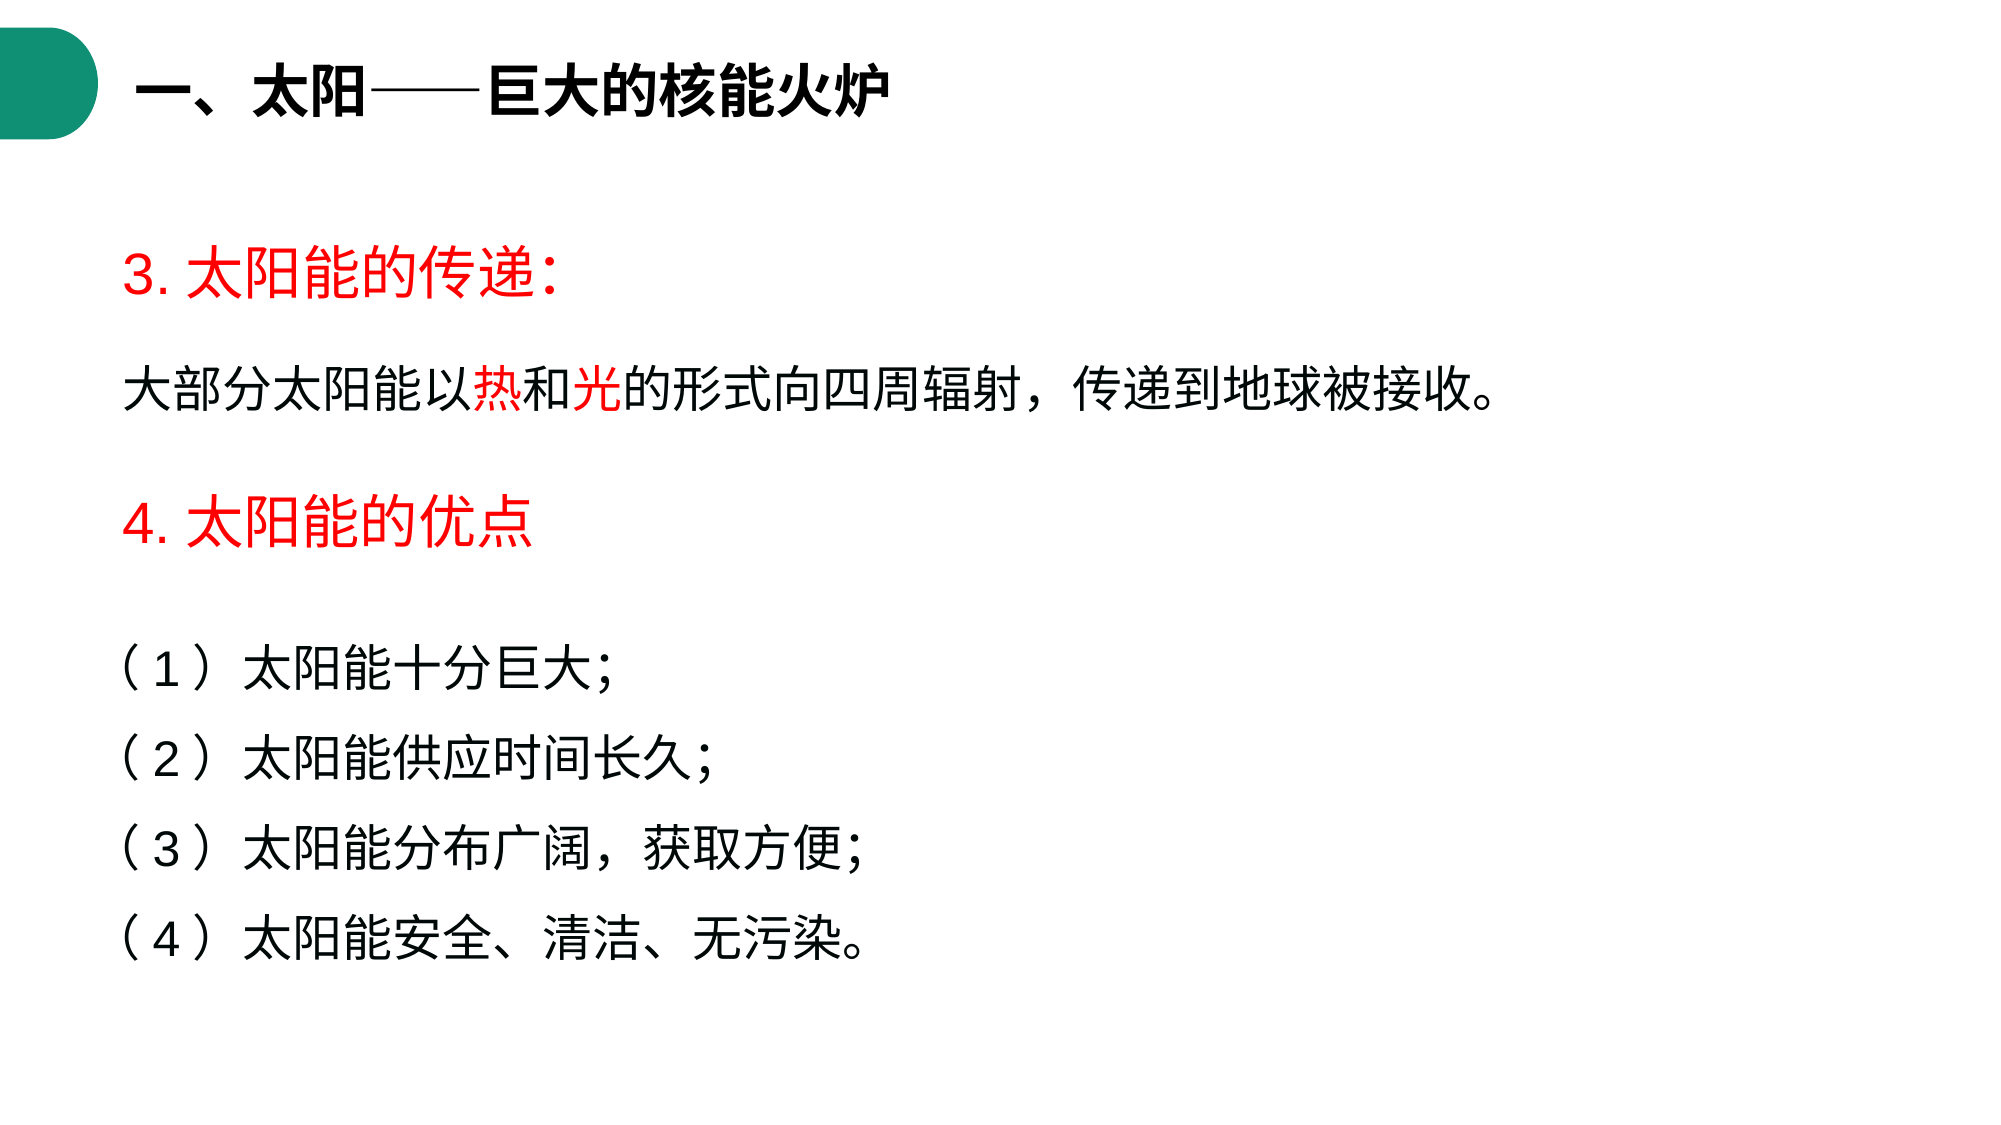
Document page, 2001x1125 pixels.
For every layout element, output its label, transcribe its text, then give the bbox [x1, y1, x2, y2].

text_box （1）太阳能十分巨大； （2）太阳能供应时间长久； （3）太阳能分布广阔，获取方便； （4）太阳能安全、清洁、无污染。 [75, 599, 1659, 974]
text_box 4.太阳能的优点 [107, 461, 608, 563]
text_box 大部分太阳能以热和光的形式向四周辐射，传递到地球被接收。 [107, 350, 2000, 425]
text_box 一、太阳——巨大的核能火炉 [119, 47, 907, 132]
text_box 3.太阳能的传递： [108, 213, 725, 314]
